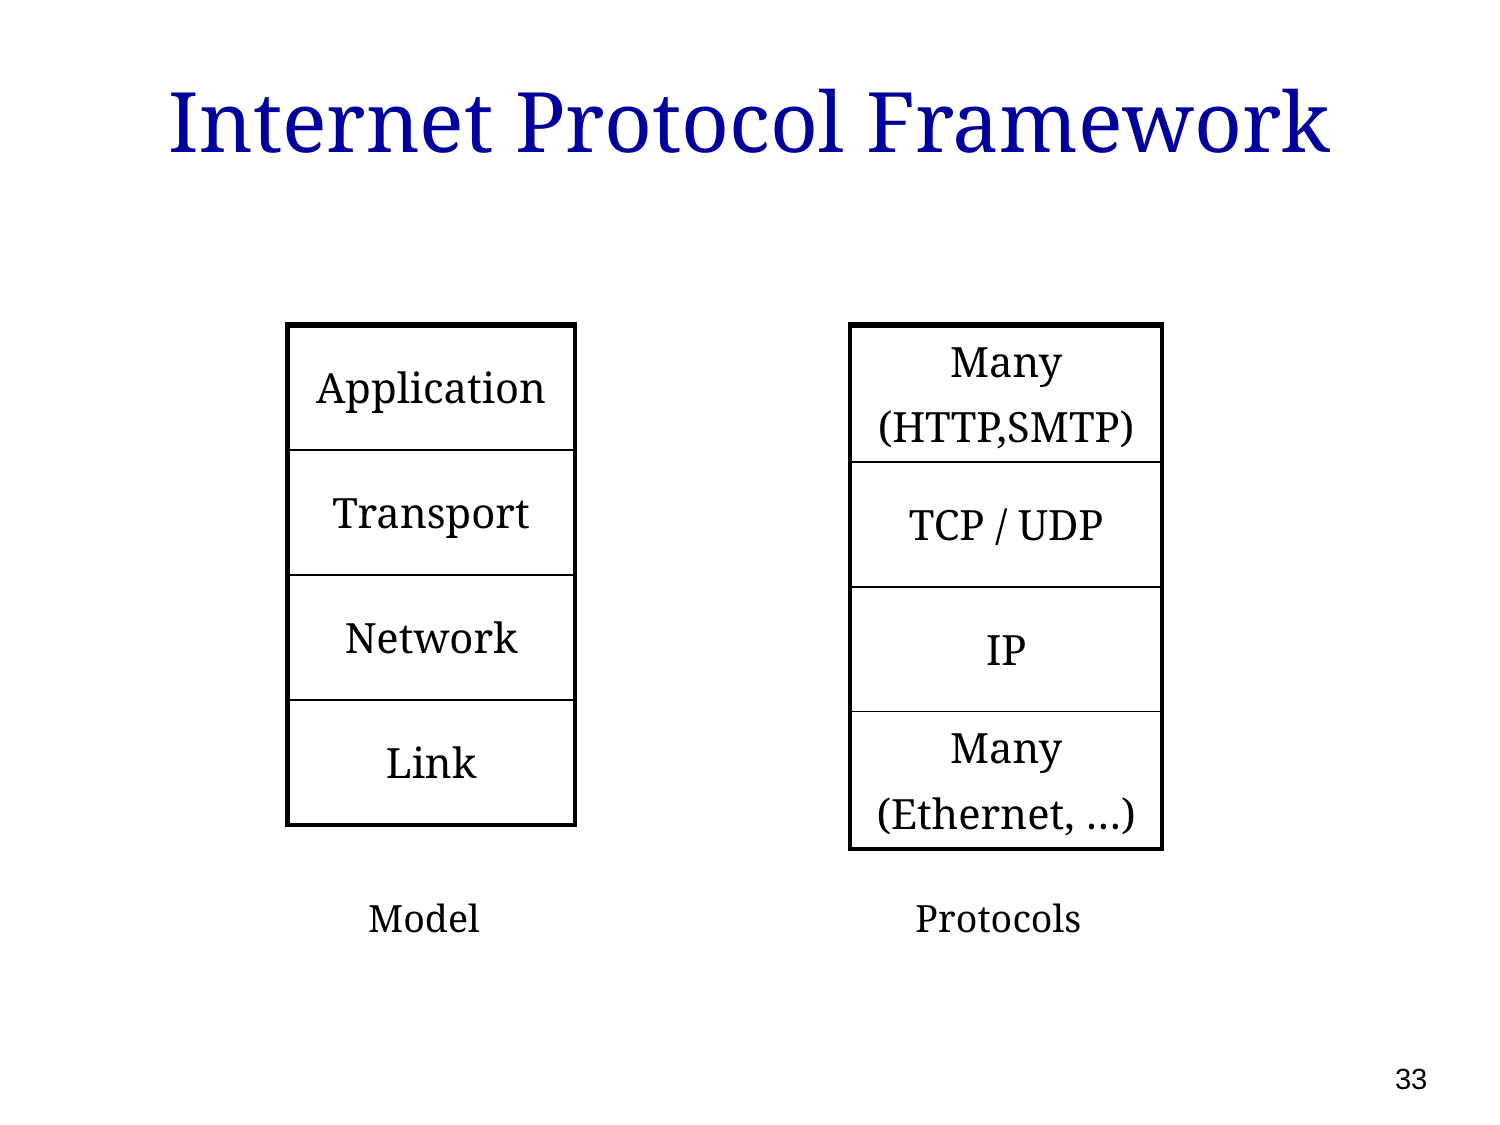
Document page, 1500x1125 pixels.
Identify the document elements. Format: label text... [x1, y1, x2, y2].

table_cell Network [290, 576, 573, 699]
text_box Model [353, 887, 495, 948]
title Internet Protocol Framework [74, 47, 1426, 191]
table_cell IP [852, 588, 1160, 711]
slide_number 33 [1092, 1024, 1443, 1103]
table_cell Many (Ethernet, …) [852, 712, 1160, 847]
table_cell Transport [290, 451, 573, 574]
text_box Protocols [900, 887, 1097, 948]
table_header Application [290, 328, 573, 449]
table_cell TCP / UDP [852, 463, 1160, 586]
table_header Many (HTTP,SMTP) [852, 328, 1160, 461]
table_cell Link [290, 701, 573, 823]
